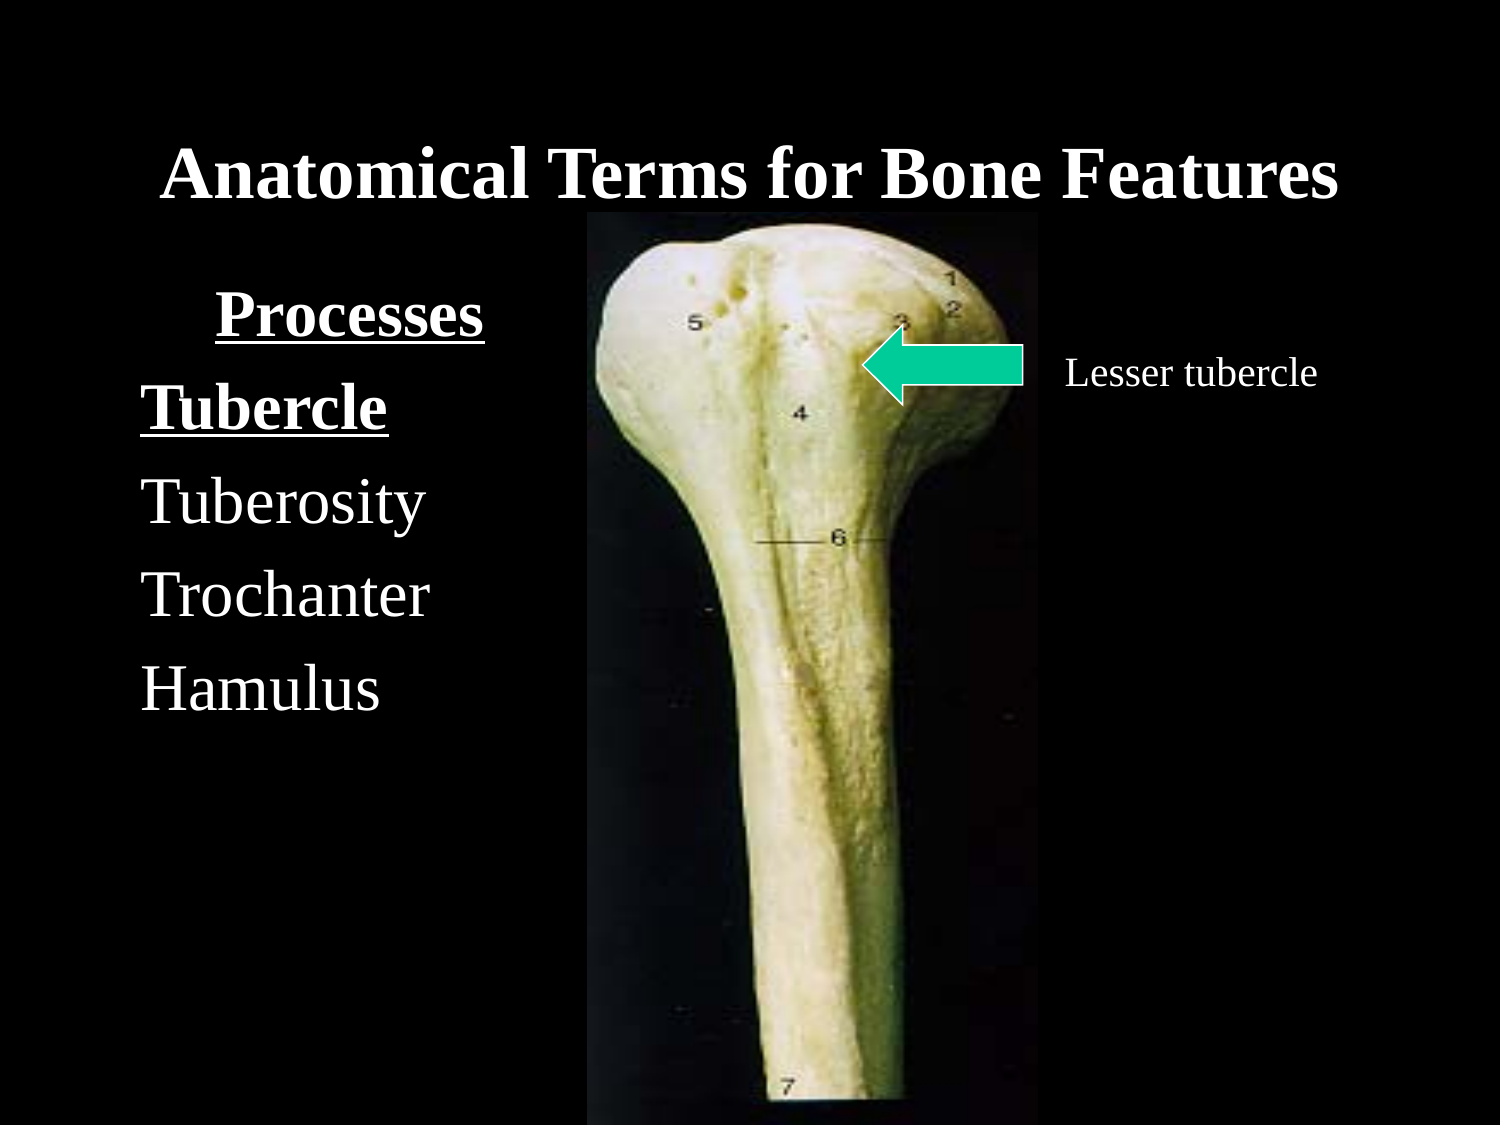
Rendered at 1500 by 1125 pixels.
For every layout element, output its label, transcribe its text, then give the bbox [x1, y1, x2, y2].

picture [587, 212, 1038, 1125]
title Anatomical Terms for Bone Features [112, 87, 1388, 251]
text_box Lesser tubercle [1049, 337, 1334, 403]
subtitle Processes Tubercle Tuberosity Trochanter Hamulus [124, 262, 576, 926]
